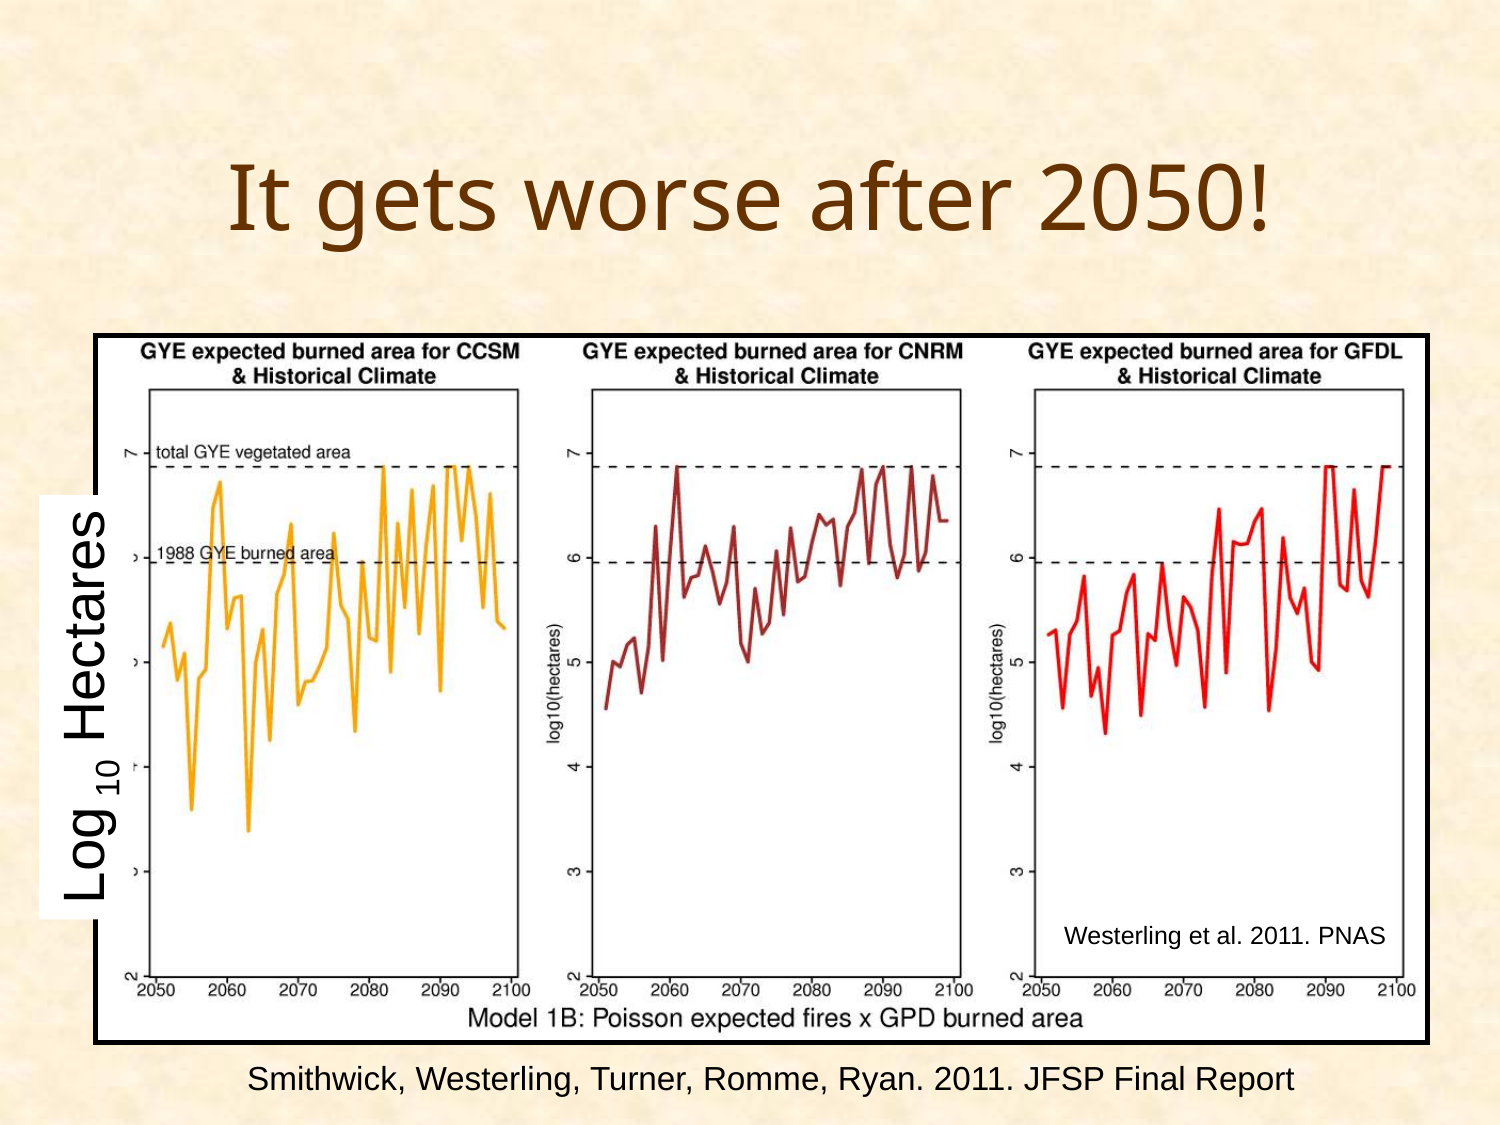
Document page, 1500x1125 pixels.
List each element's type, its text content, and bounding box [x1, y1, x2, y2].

picture [0, 0, 1500, 1125]
title It gets worse after 2050! [112, 99, 1388, 288]
text_box Log 10 Hectares [39, 495, 92, 920]
text_box Smithwick, Westerling, Turner, Romme, Ryan. 2011. JFSP Final Report [232, 1049, 1312, 1105]
